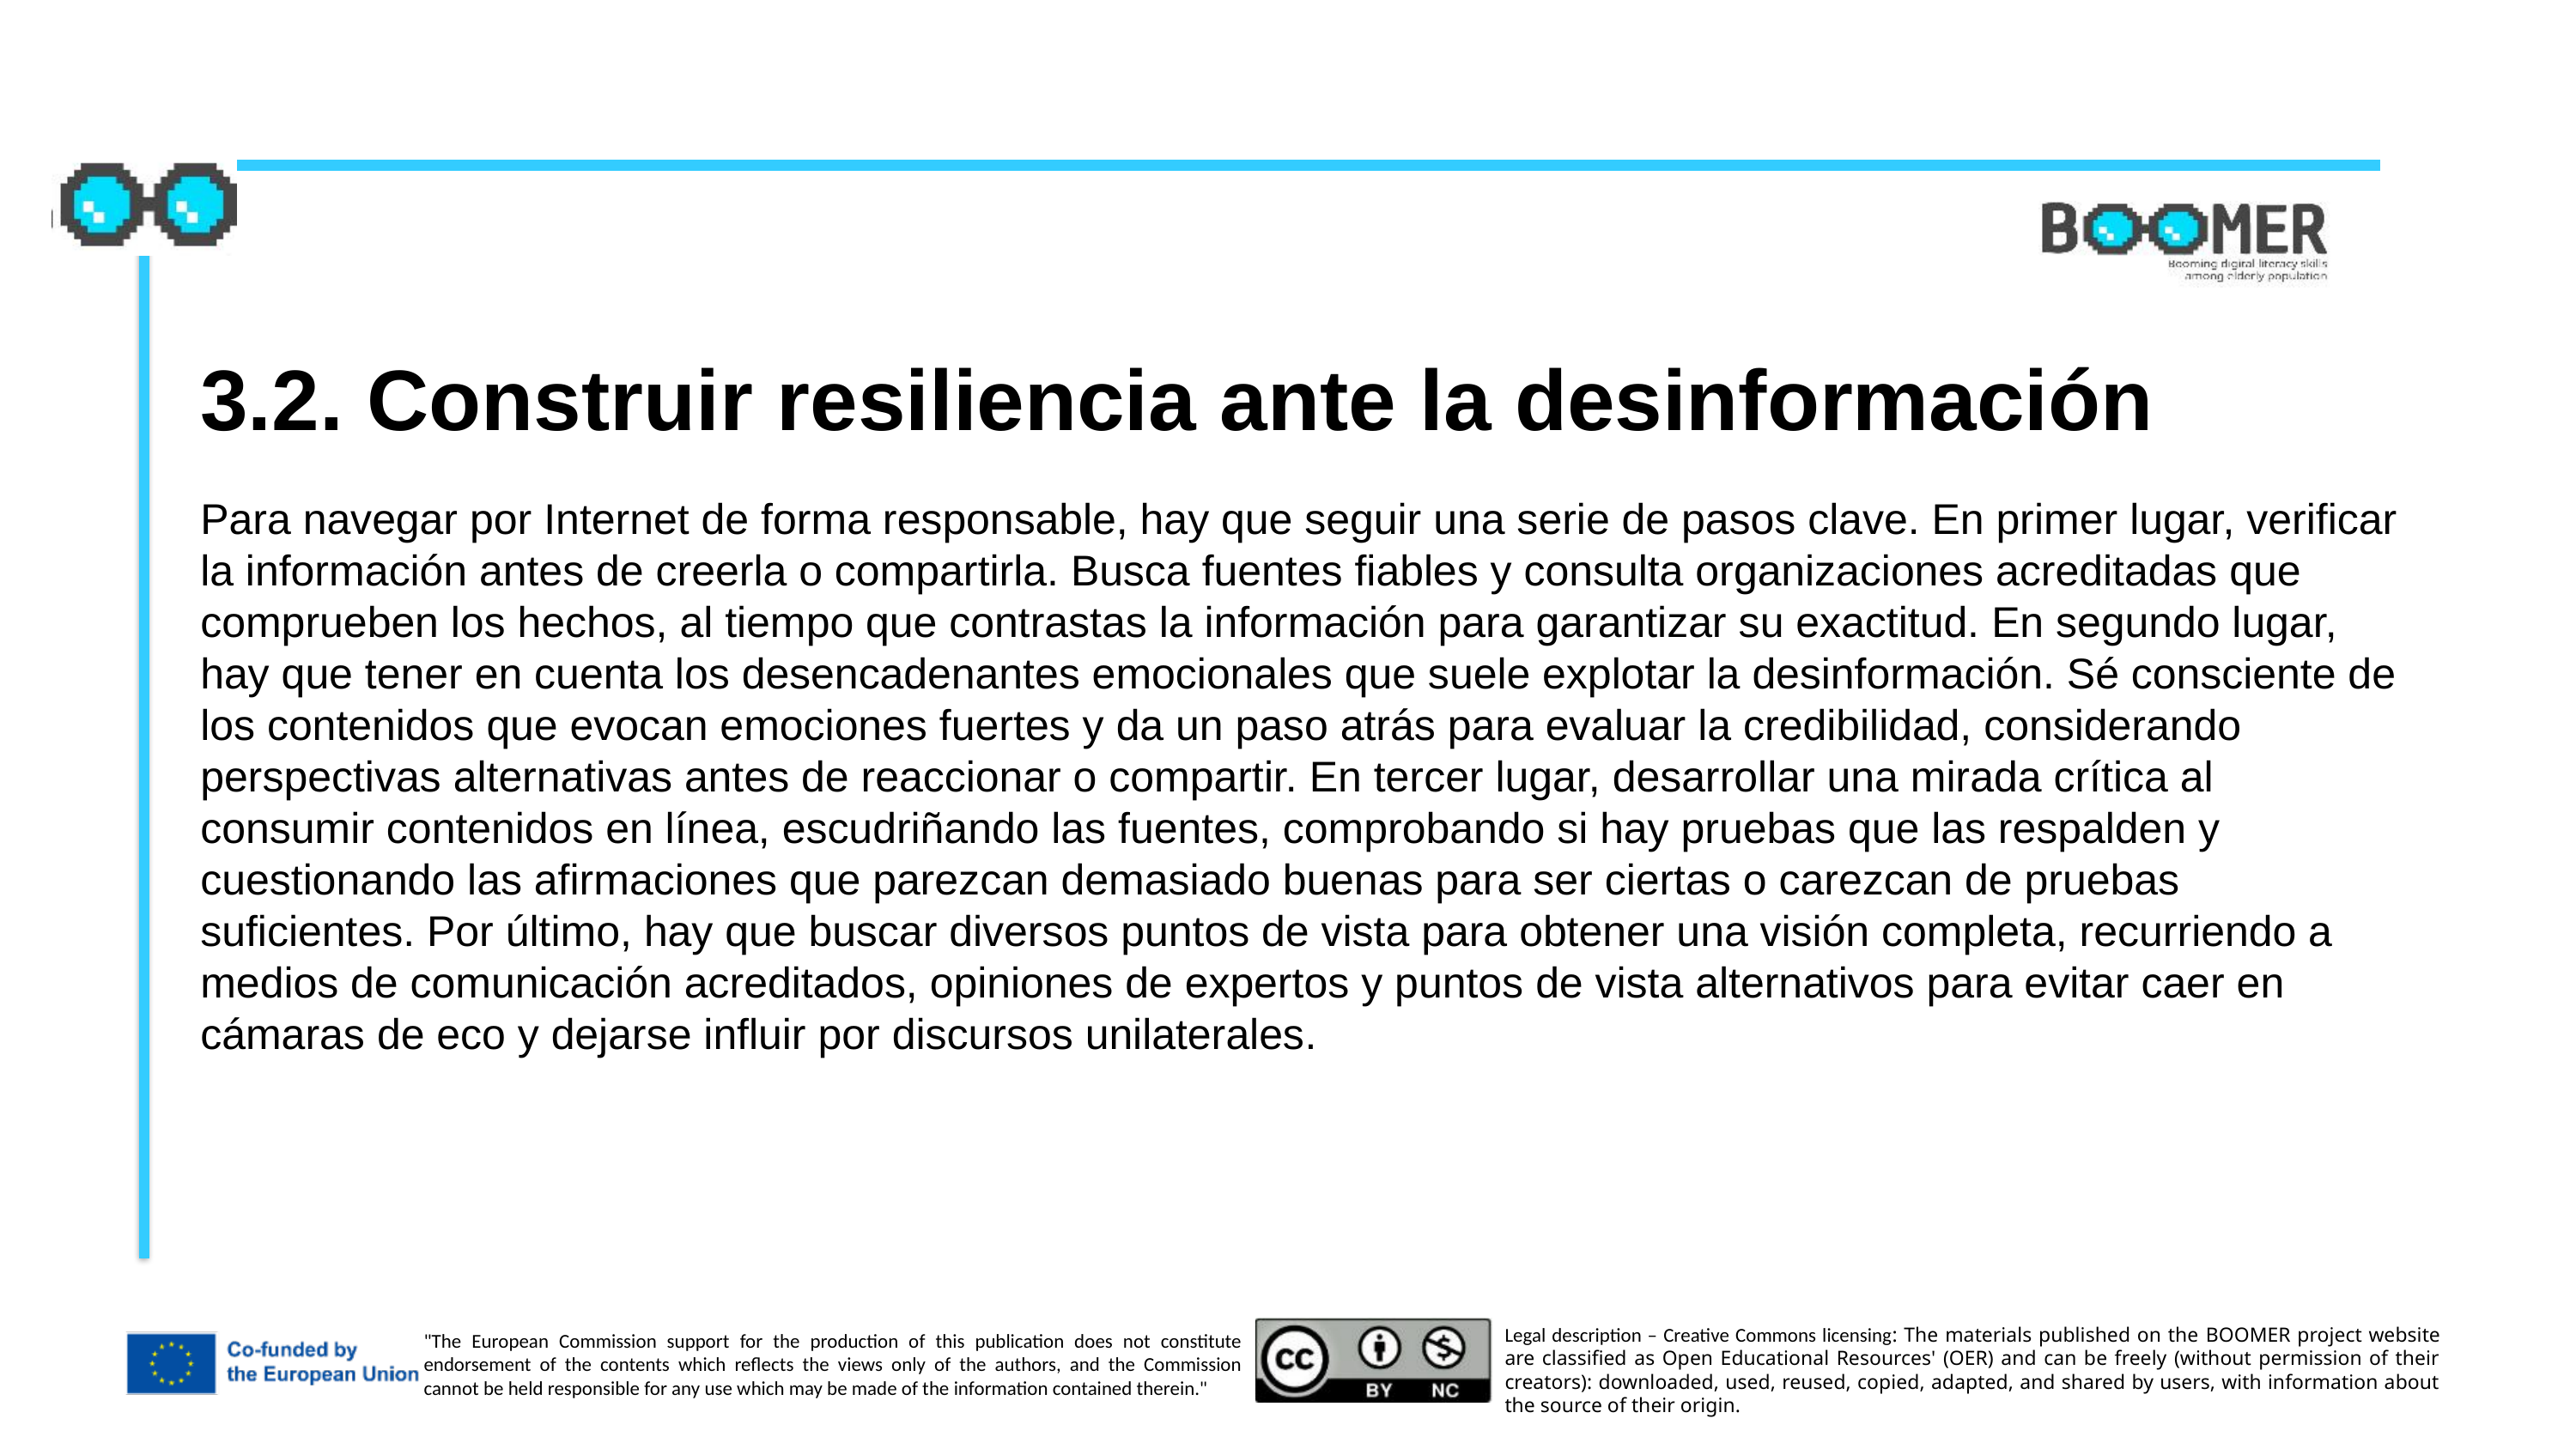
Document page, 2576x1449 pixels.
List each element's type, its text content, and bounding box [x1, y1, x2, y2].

text_box 3.2. Construir resiliencia ante la desinformación [187, 337, 2283, 484]
picture [52, 142, 237, 256]
picture [1255, 1318, 1492, 1403]
text_box Para navegar por Internet de forma responsable, hay que seguir una serie de pasos clave. En primer lugar, verificar la información antes de creerla o compartirla. Busca fuentes fiables y consulta organizaciones acreditadas que comprueben los hechos, al tiempo que contrastas la información para garantizar su exactitud. En segundo lugar, hay que tener en cuenta los desencadenantes emocionales que suele explotar la desinformación. Sé consciente de los contenidos que evocan emociones fuertes y da un paso atrás para evaluar la credibilidad, considerando perspectivas alternativas antes de reaccionar o compartir. En tercer lugar, desarrollar una mirada crítica al consumir contenidos en línea, escudriñando las fuentes, comprobando si hay pruebas que las respalden y cuestionando las afirmaciones que parezcan demasiado buenas para ser ciertas o carezcan de pruebas suficientes. Por último, hay que buscar diversos puntos de vista para obtener una visión completa, recurriendo a medios de comunicación acreditados, opiniones de expertos y puntos de vista alternativos para evitar caer en cámaras de eco y dejarse influir por discursos unilaterales. [187, 485, 2414, 1065]
picture [124, 1331, 441, 1397]
picture [2038, 191, 2334, 288]
